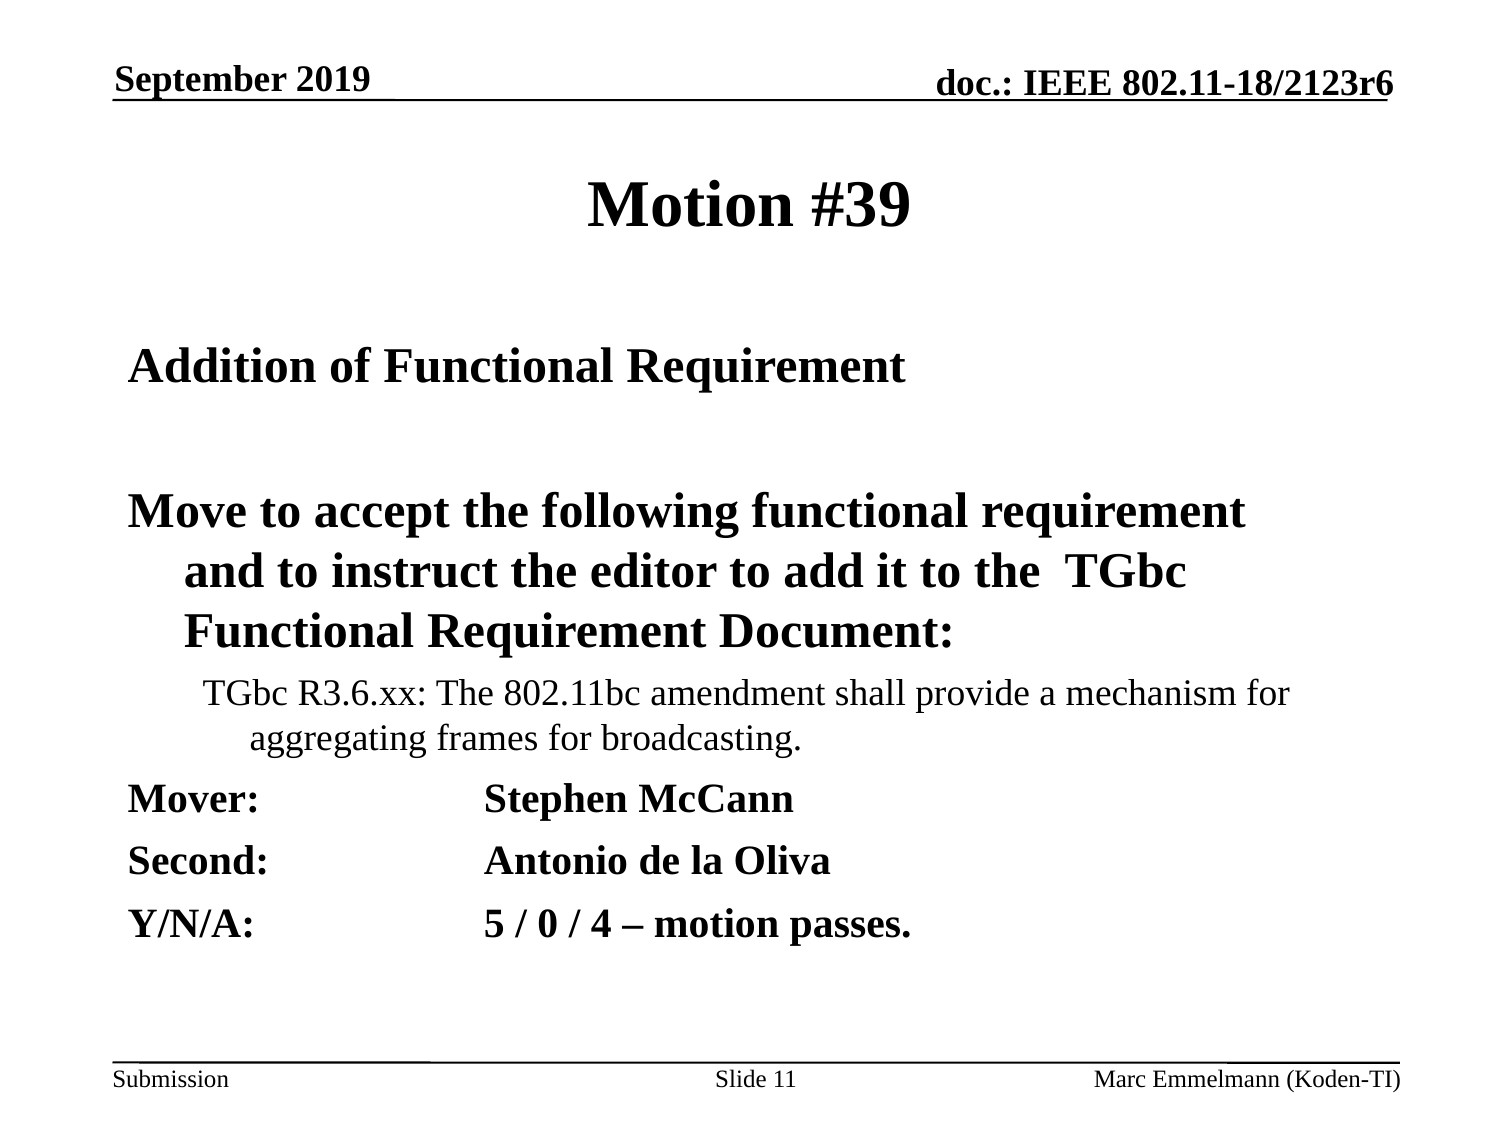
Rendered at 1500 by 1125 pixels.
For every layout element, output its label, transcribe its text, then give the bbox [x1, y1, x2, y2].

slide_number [114, 54, 423, 100]
footer Marc Emmelmann (Koden-TI) [878, 1061, 1402, 1093]
list Addition of Functional Requirement Move to accept the following functional requirement and to instruct the editor to add it to the TGbc Functional Requirement Document: TGbc R3.6.xx: The 802.11bc amendment shall provide a mechanism for aggregating frames for broadcasting. Mover: Stephen McCann Second: Antonio de la Oliva Y/N/A: 5 / 0 / 4 – motion passes. [112, 324, 1388, 1000]
slide_number Slide 11 [712, 1061, 800, 1123]
title Motion #39 [112, 112, 1388, 288]
